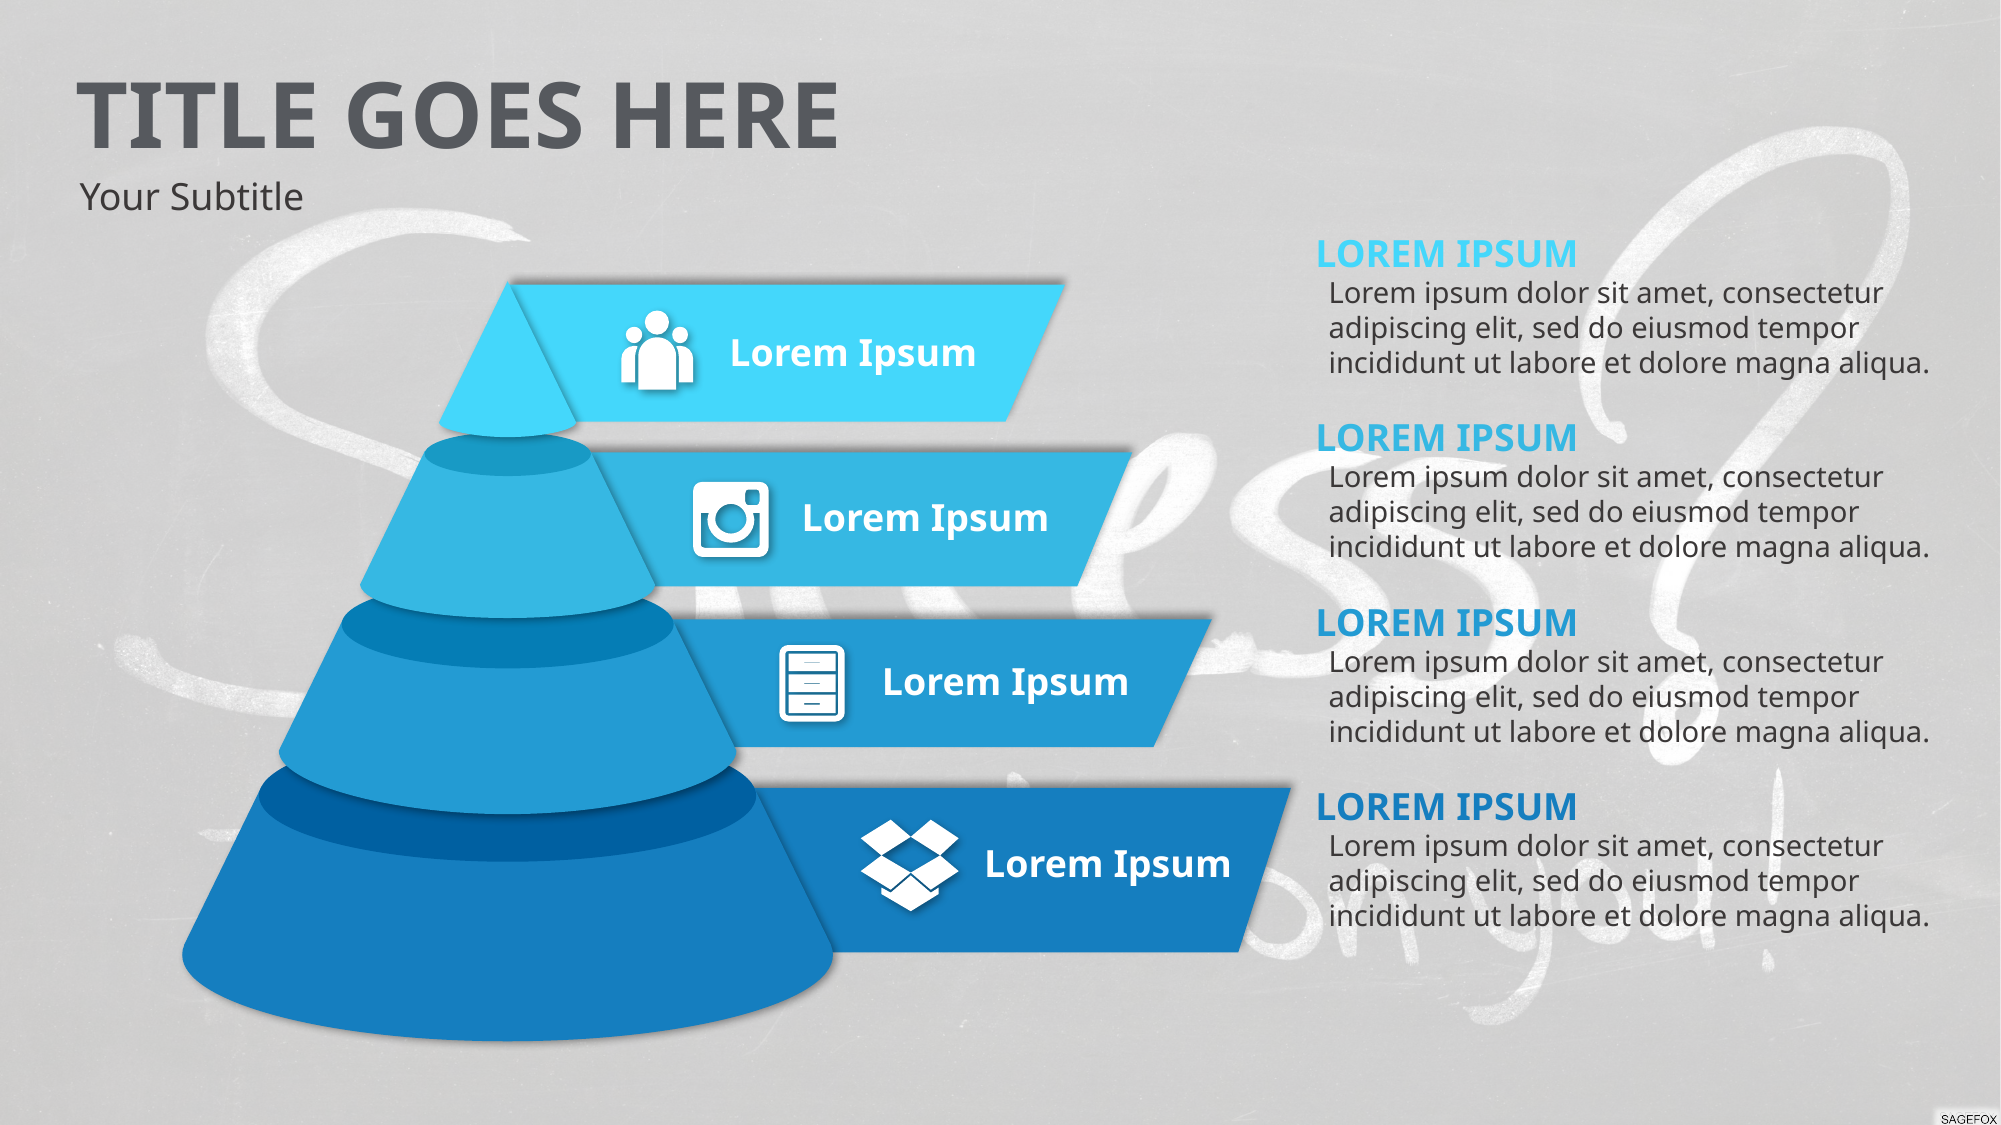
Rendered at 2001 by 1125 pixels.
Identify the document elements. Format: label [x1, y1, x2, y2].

text_box [779, 644, 1172, 722]
text_box [737, 619, 1212, 729]
text_box [517, 284, 1065, 422]
text_box [438, 281, 577, 431]
text_box [621, 310, 1020, 390]
text_box [833, 787, 1291, 953]
text_box [1328, 229, 1959, 380]
text_box [1328, 782, 1959, 933]
text_box [693, 481, 1092, 557]
text_box [182, 729, 833, 1042]
text_box [1328, 413, 1959, 564]
text_box [60, 49, 1020, 227]
text_box [860, 819, 1275, 912]
text_box [656, 452, 1133, 587]
text_box [359, 431, 656, 618]
picture [1938, 1114, 1999, 1125]
text_box [1328, 598, 1959, 749]
text_box [833, 722, 1165, 748]
text_box [278, 580, 737, 815]
